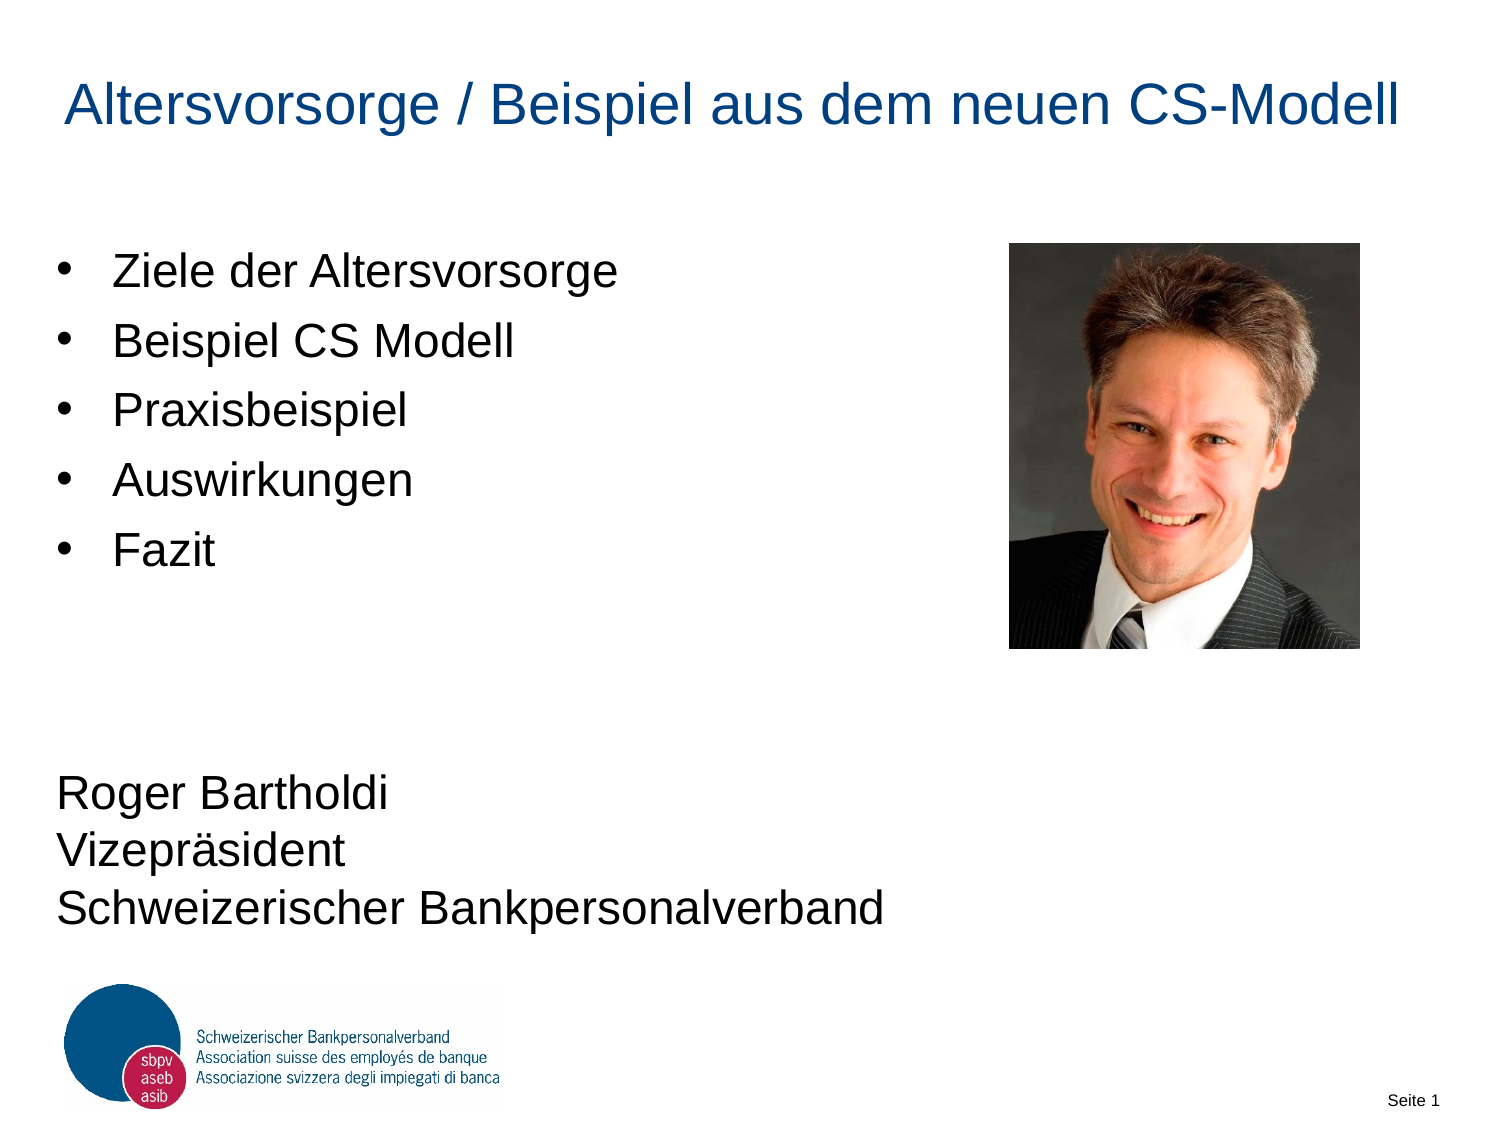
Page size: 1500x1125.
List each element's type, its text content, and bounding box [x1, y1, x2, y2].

text_box Ziele der Altersvorsorge Beispiel CS Modell Praxisbeispiel Auswirkungen Fazit Roger Bartholdi Vizepräsident Schweizerischer Bankpersonalverband [41, 231, 1459, 942]
picture [1009, 243, 1361, 649]
title Altersvorsorge / Beispiel aus dem neuen CS-Modell [64, 66, 1436, 208]
picture [64, 984, 499, 1111]
